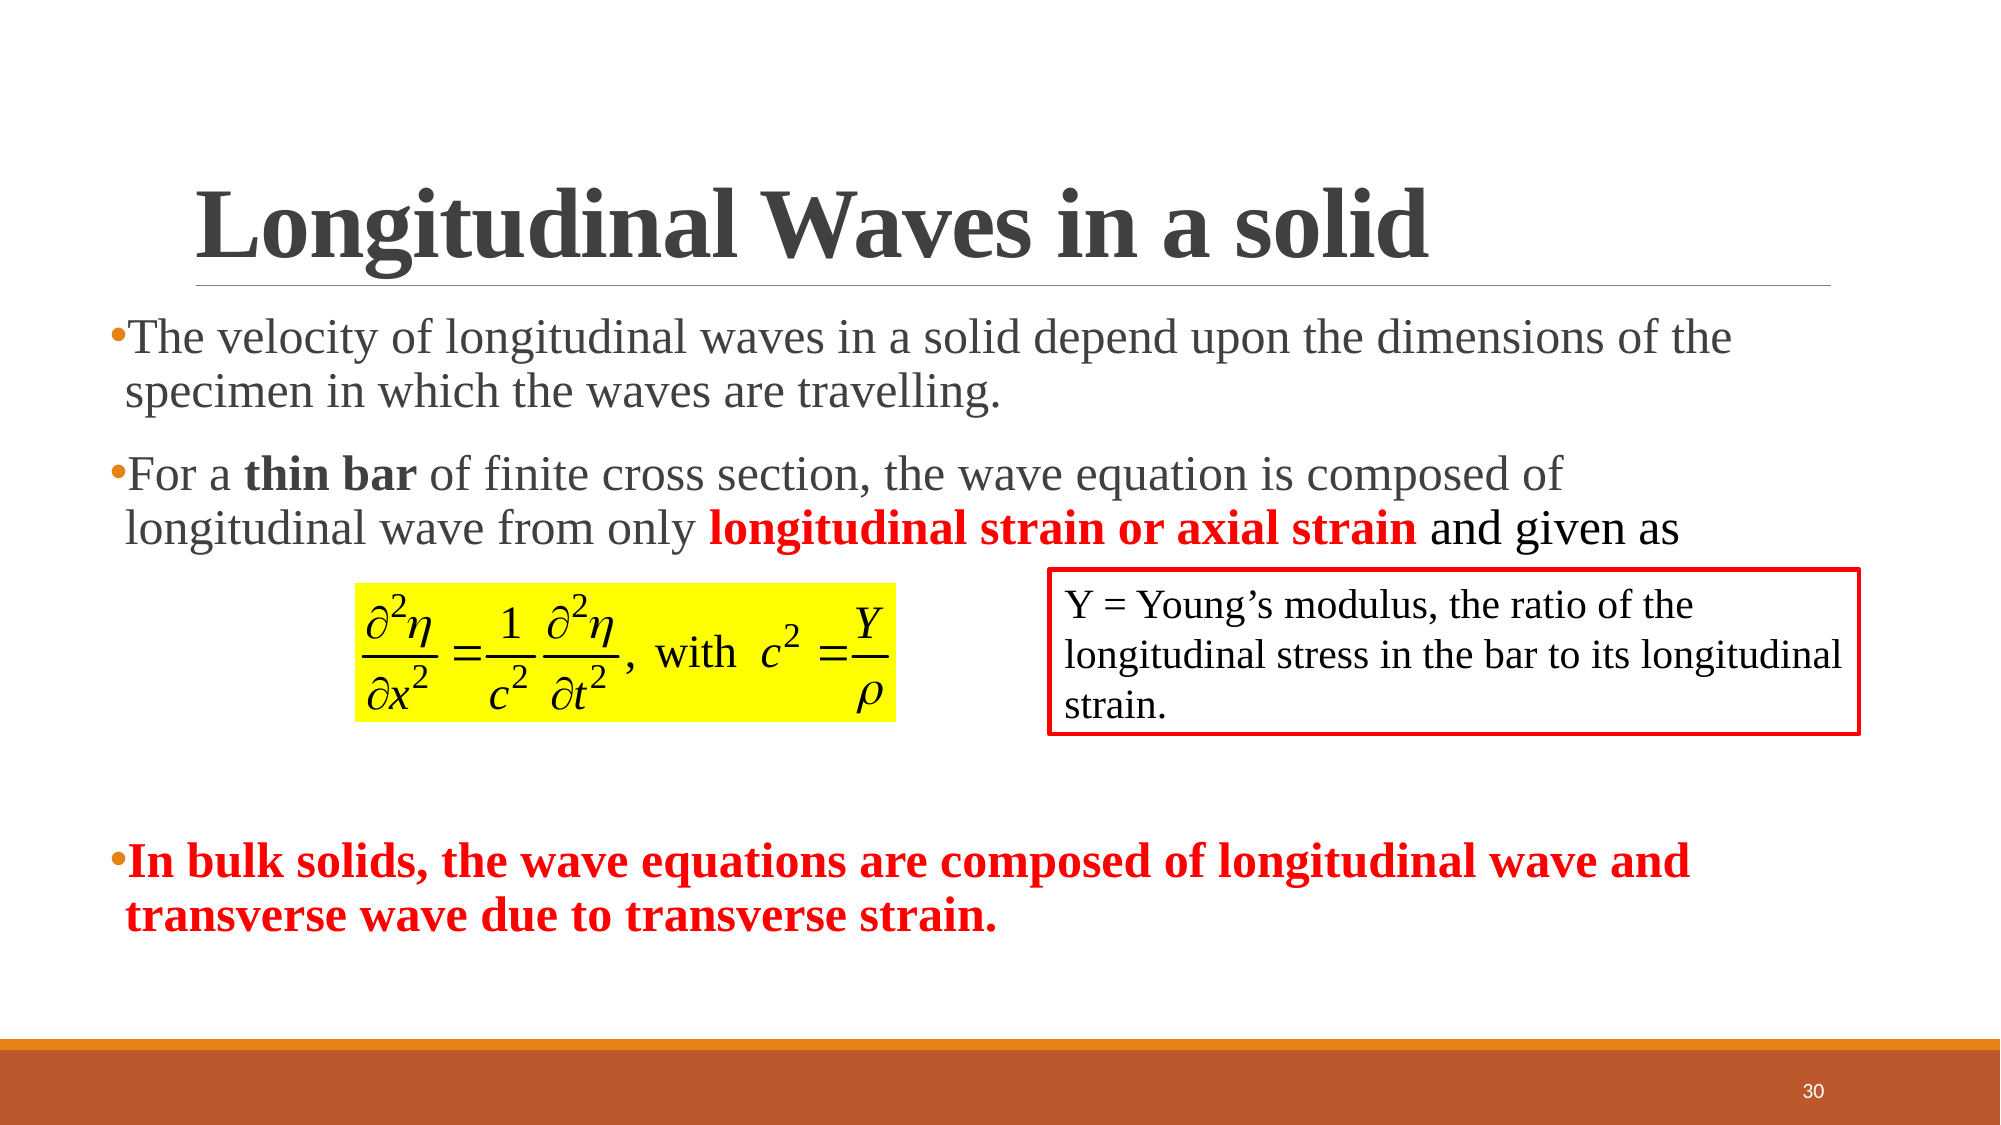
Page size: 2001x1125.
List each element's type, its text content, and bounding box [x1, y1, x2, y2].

text_box Y = Young’s modulus, the ratio of the longitudinal stress in the bar to its longitudinal strain. [1049, 569, 1859, 734]
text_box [354, 582, 897, 723]
list The velocity of longitudinal waves in a solid depend upon the dimensions of the specimen in which the waves are travelling. For a thin bar of finite cross section, the wave equation is composed of longitudinal wave from only longitudinal strain or axial strain and given as In bulk solids, the wave equations are composed of longitudinal wave and transverse wave due to transverse strain. [109, 302, 1830, 963]
slide_number 30 [1624, 1059, 1840, 1120]
title Longitudinal Waves in a solid [180, 47, 1830, 285]
